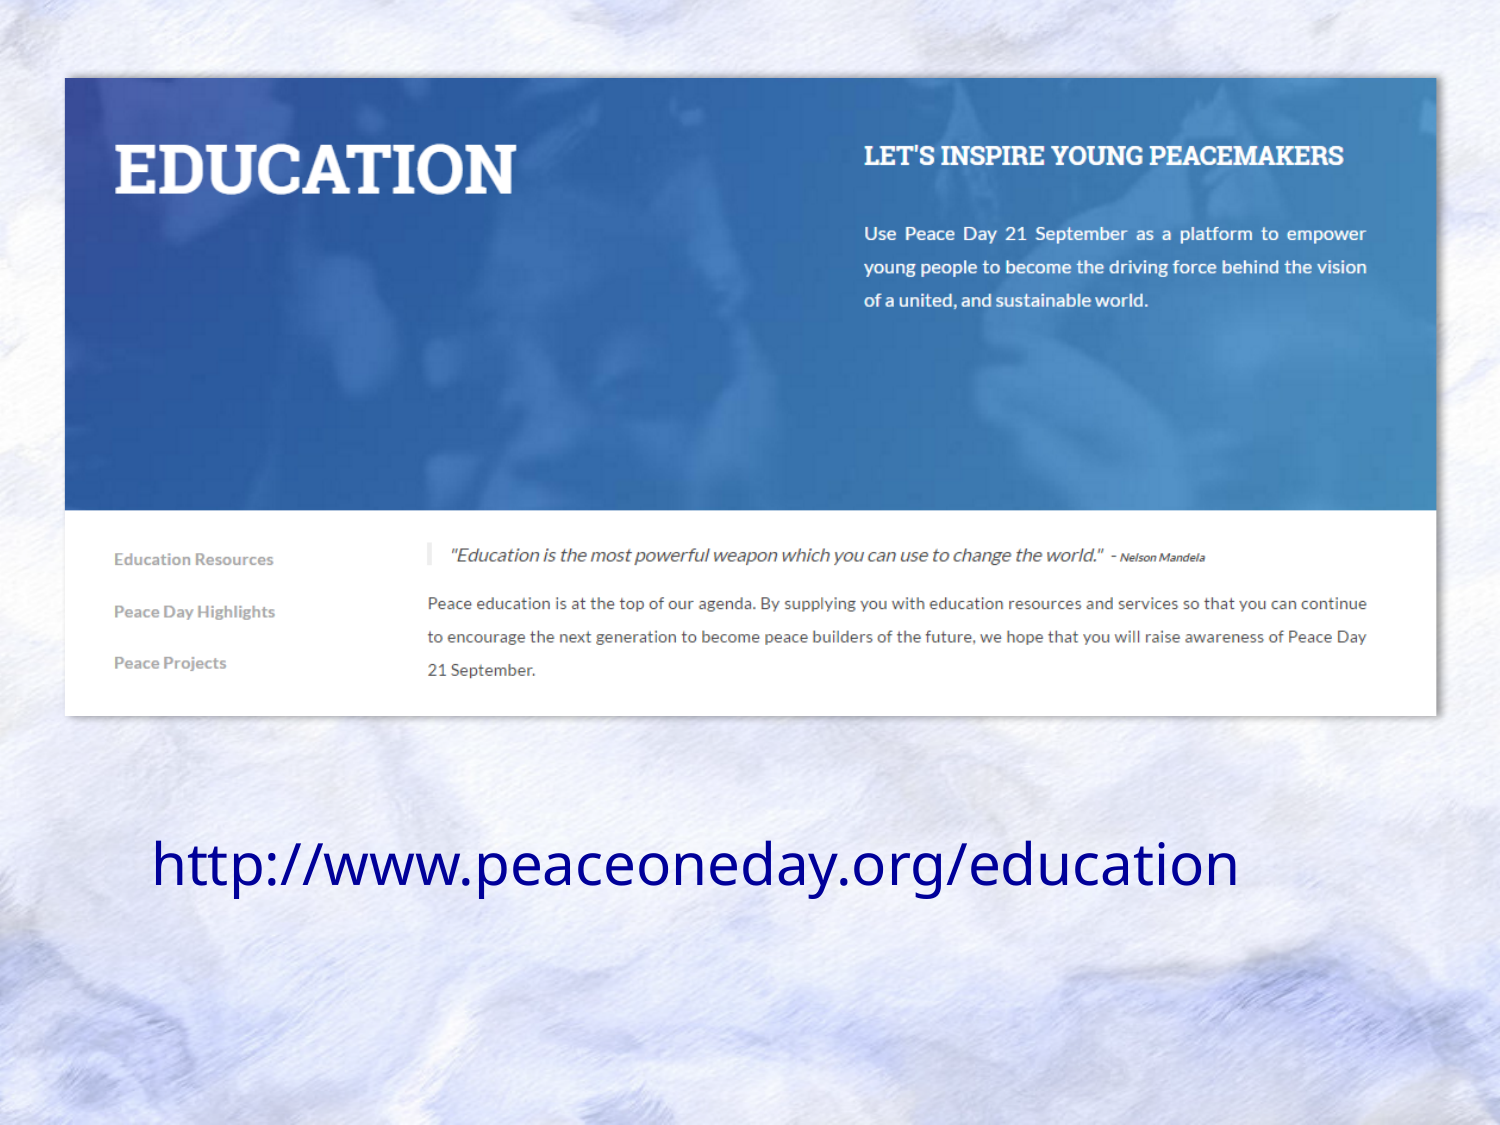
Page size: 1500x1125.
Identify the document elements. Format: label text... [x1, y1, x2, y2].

picture [64, 77, 1437, 717]
text_box http://www.peaceoneday.org/education [136, 825, 1365, 907]
